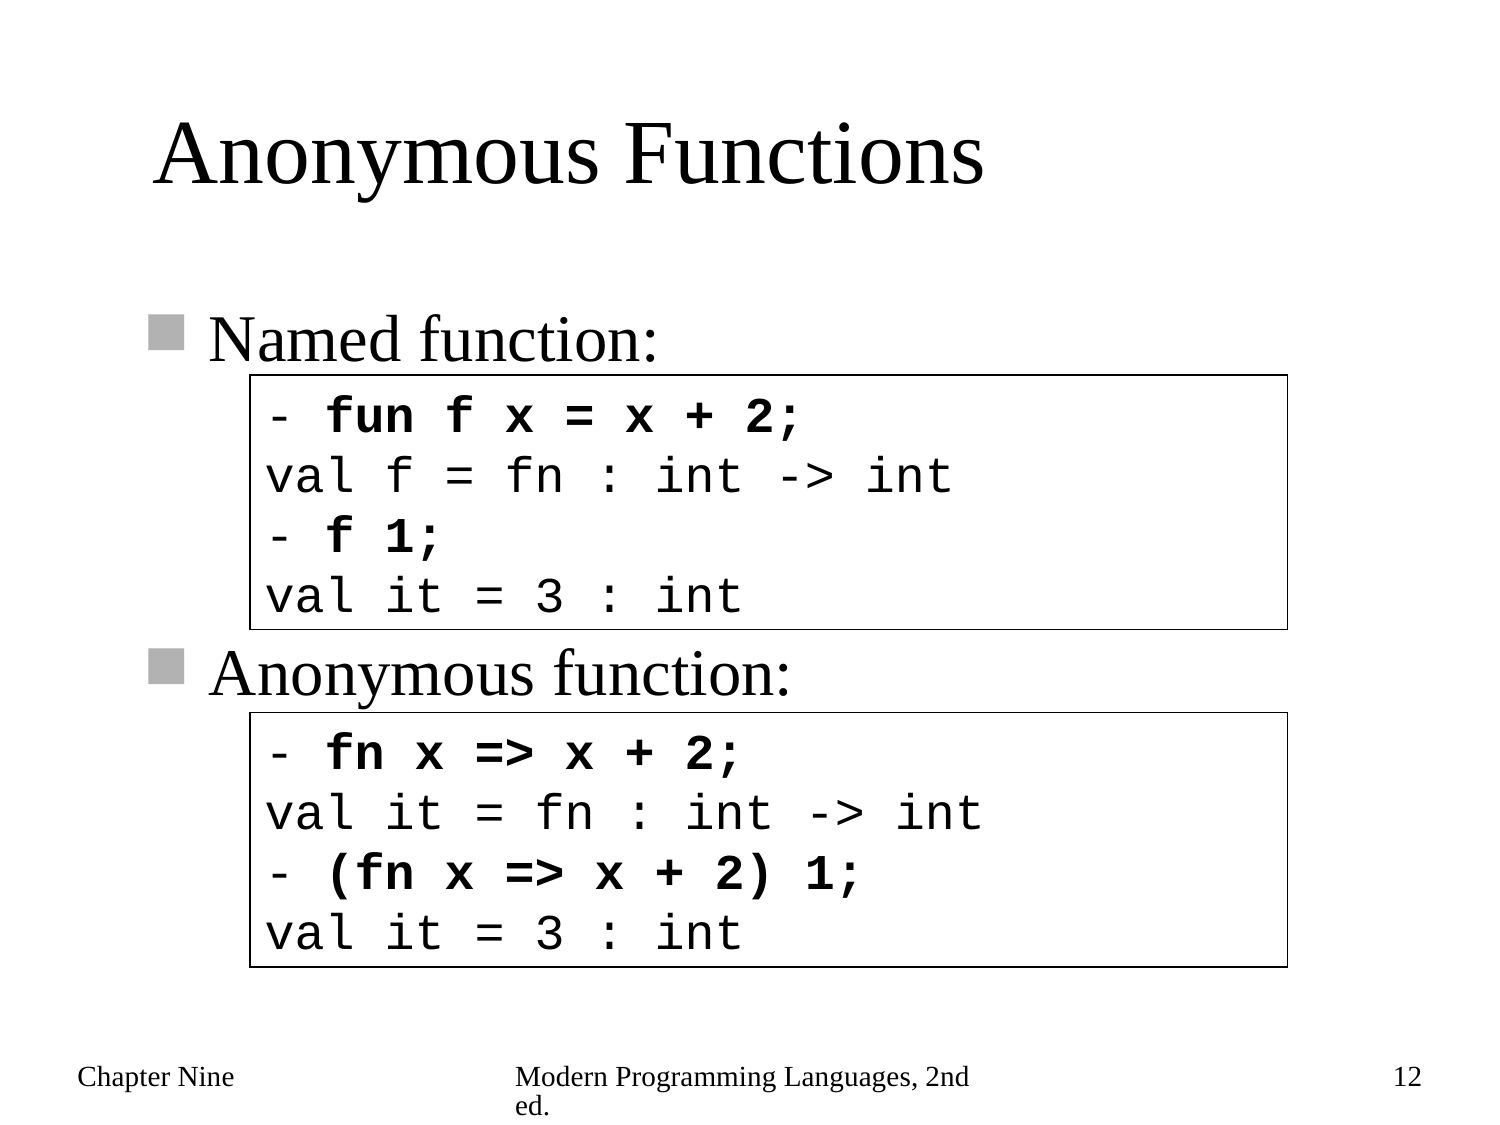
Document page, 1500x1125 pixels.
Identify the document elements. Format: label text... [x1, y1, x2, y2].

text_box - fun f x = x + 2; val f = fn : int -> int - f 1; val it = 3 : int [249, 374, 1288, 630]
slide_number Chapter Nine [62, 1036, 401, 1113]
text_box - fn x => x + 2; val it = fn : int -> int - (fn x => x + 2) 1; val it = 3 : int [249, 712, 1288, 968]
footer Modern Programming Languages, 2nd ed. [499, 1036, 1001, 1113]
title Anonymous Functions [137, 56, 1413, 238]
slide_number 12 [1124, 1036, 1438, 1113]
list Named function: Anonymous function: [137, 287, 1413, 963]
